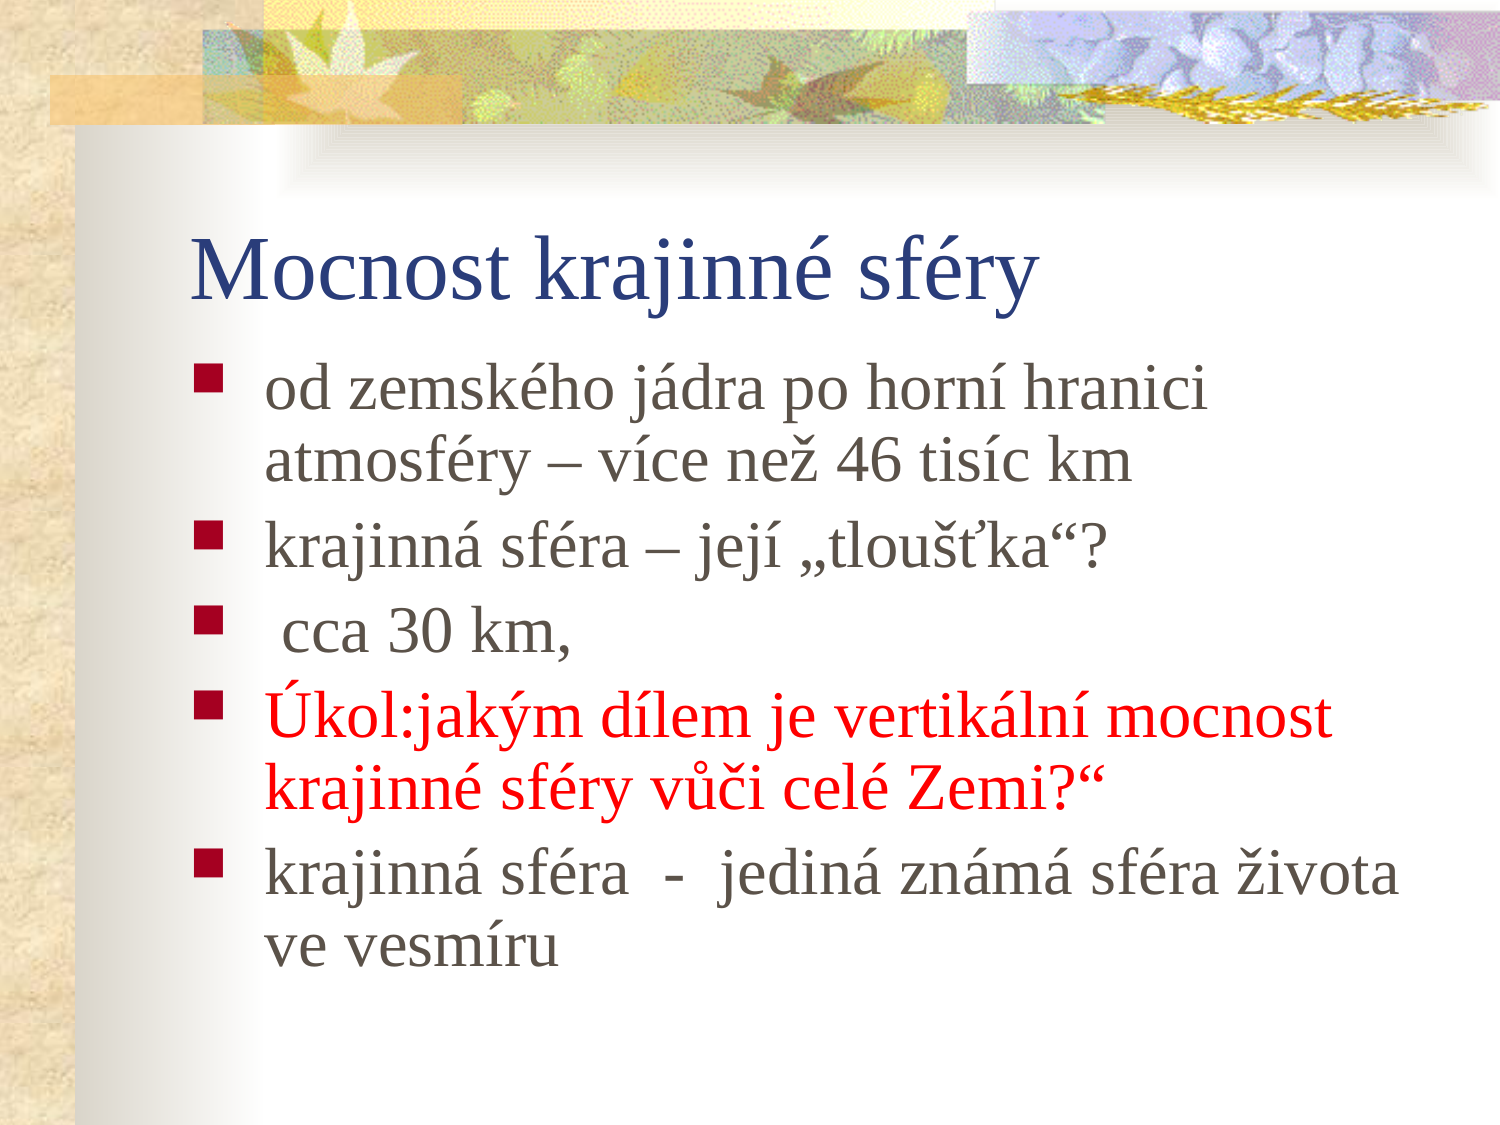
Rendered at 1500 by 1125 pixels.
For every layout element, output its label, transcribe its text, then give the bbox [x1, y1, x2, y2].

list od zemského jádra po horní hranici atmosféry – více než 46 tisíc km krajinná sféra – její „tloušťka“? cca 30 km, Úkol:jakým dílem je vertikální mocnost krajinné sféry vůči celé Zemi?“ krajinná sféra - jediná známá sféra života ve vesmíru [174, 344, 1451, 1020]
picture [0, 0, 1500, 1125]
title Mocnost krajinné sféry [174, 137, 1451, 326]
